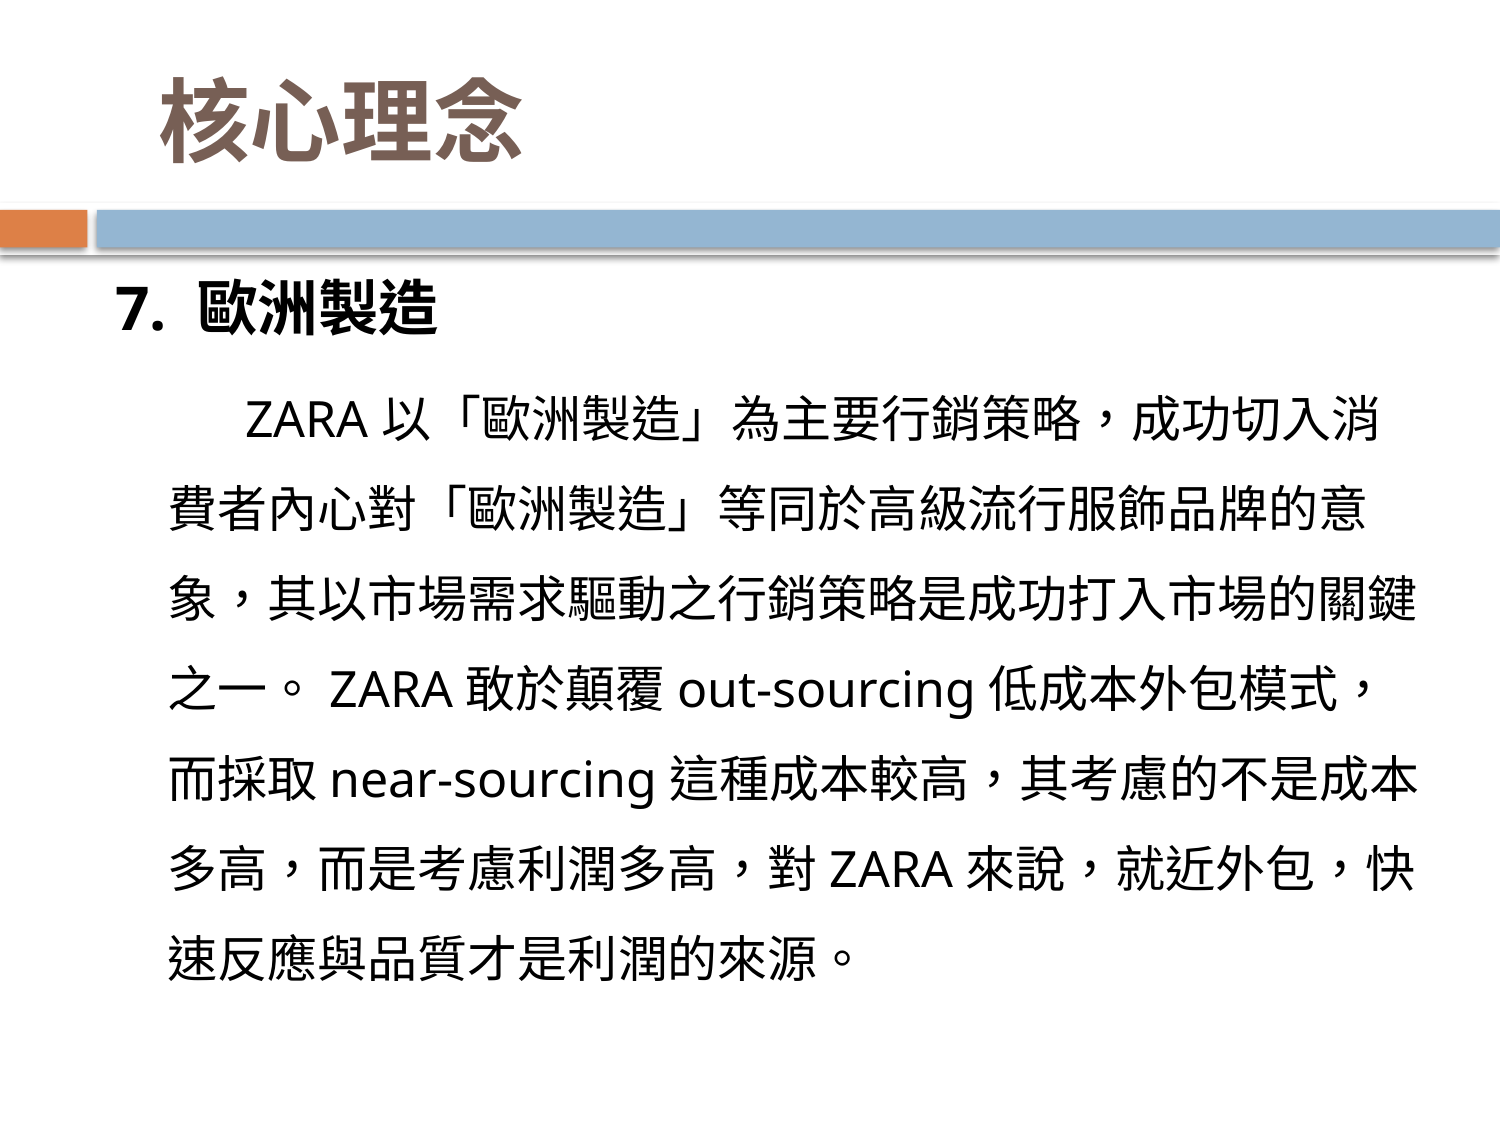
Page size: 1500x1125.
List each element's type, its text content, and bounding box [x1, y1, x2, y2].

title 核心理念 [100, 37, 1439, 201]
list 7. 歐洲製造 ZARA以「歐洲製造」為主要行銷策略，成功切入消費者內心對「歐洲製造」等同於高級流行服飾品牌的意象，其以市場需求驅動之行銷策略是成功打入市場的關鍵之一。ZARA敢於顛覆out-sourcing低成本外包模式，而採取near-sourcing這種成本較高，其考慮的不是成本多高，而是考慮利潤多高，對ZARA來說，就近外包，快速反應與品質才是利潤的來源。 [100, 262, 1439, 1001]
